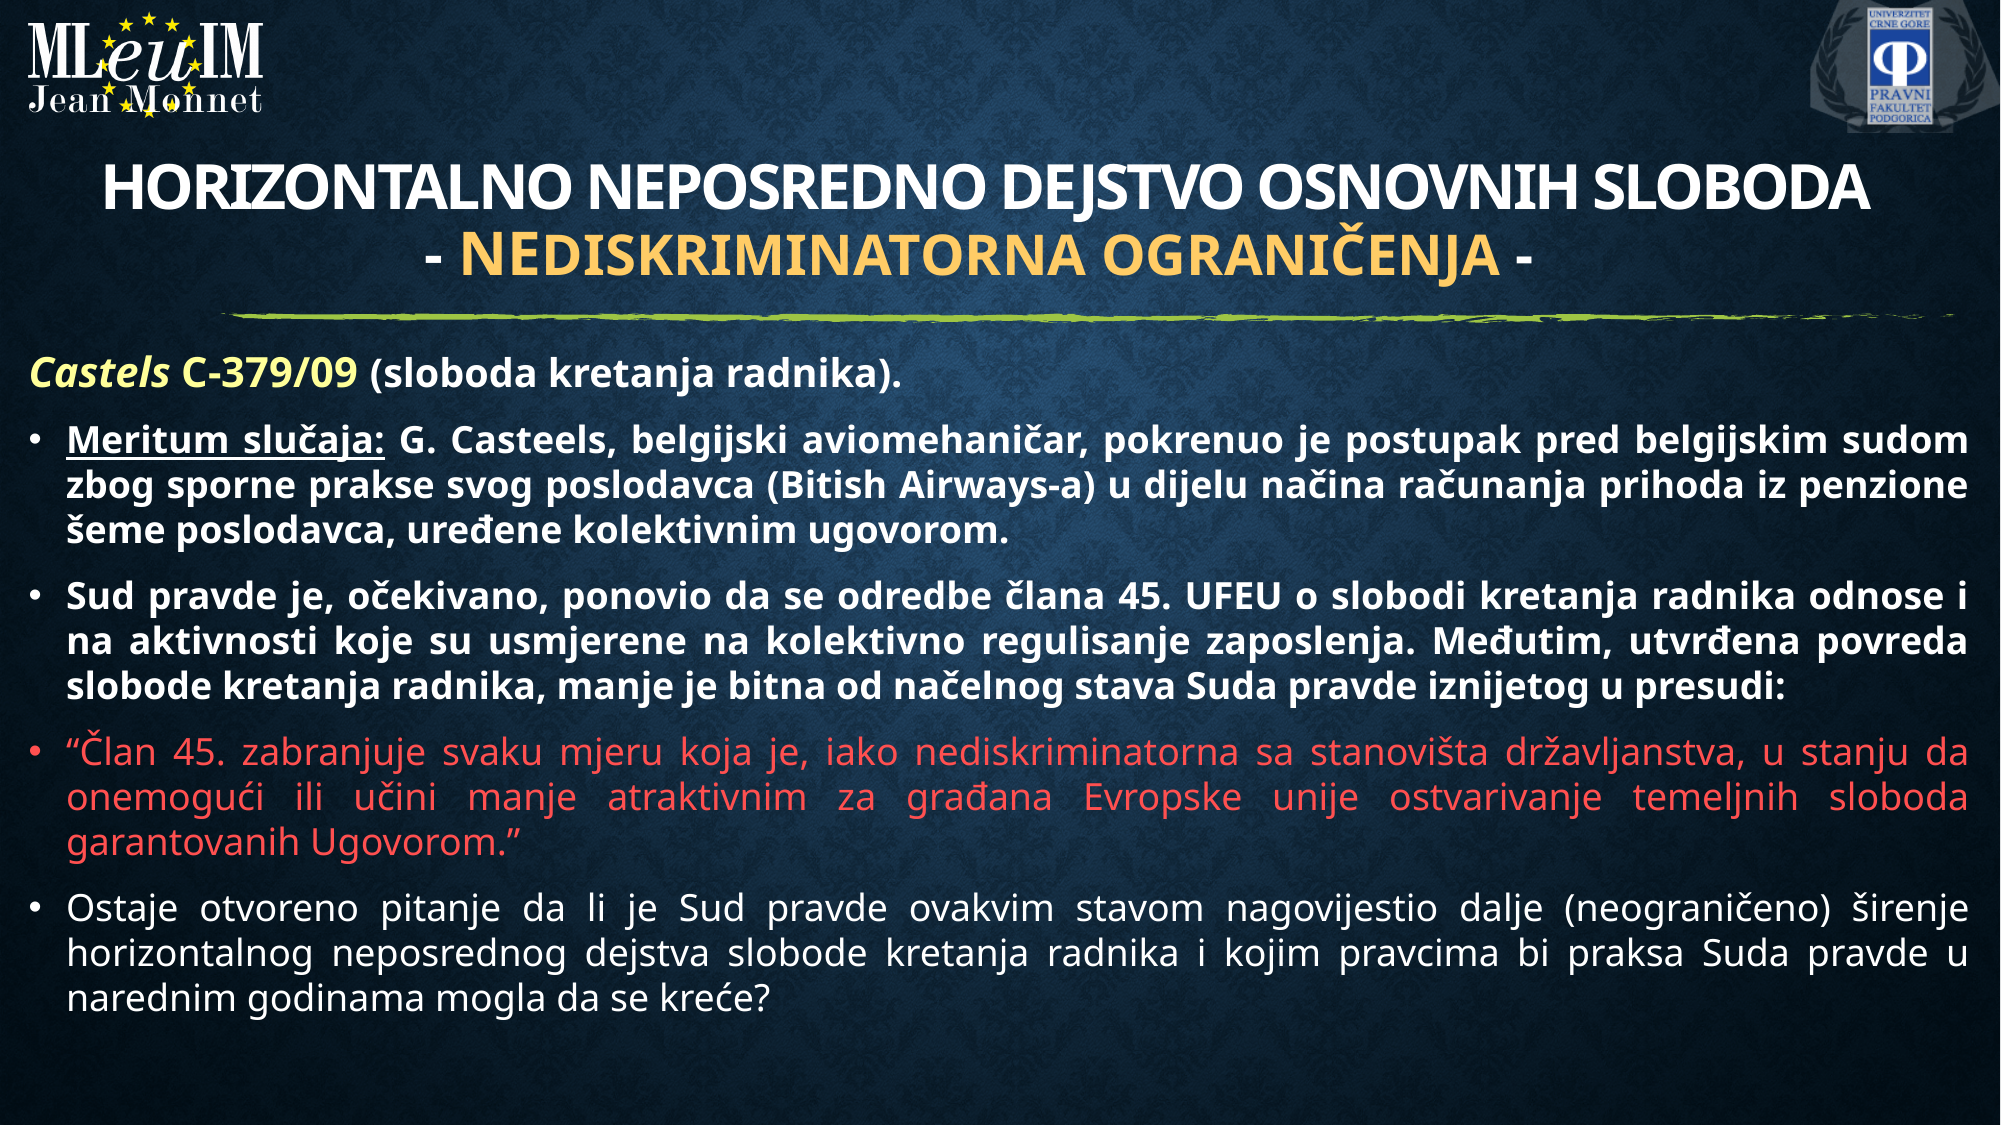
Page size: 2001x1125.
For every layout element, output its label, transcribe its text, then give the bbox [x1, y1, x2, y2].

picture [1809, 0, 2000, 133]
title Horizontalno neposredno dejstvo Osnovnih Sloboda - NEDISKRIMINATORNA OGRANIČENJA - [0, 196, 1973, 316]
picture [0, 11, 270, 119]
list Castels C-379/09 (sloboda kretanja radnika). Meritum slučaja: G. Casteels, belgijski aviomehaničar, pokrenuo je postupak pred belgijskim sudom zbog sporne prakse svog poslodavca (Bitish Airways-a) u dijelu načina računanja prihoda iz penzione šeme poslodavca, uređene kolektivnim ugovorom. Sud pravde je, očekivano, ponovio da se odredbe člana 45. UFEU o slobodi kretanja radnika odnose i na aktivnosti koje su usmjerene na kolektivno regulisanje zaposlenja. Međutim, utvrđena povreda slobode kretanja radnika, manje je bitna od načelnog stava Suda pravde iznijetog u presudi: “Član 45. zabranjuje svaku mjeru koja je, iako nediskriminatorna sa stanovišta državljanstva, u stanju da onemogući ili učini manje atraktivnim za građana Evropske unije ostvarivanje temeljnih sloboda garantovanih Ugovorom.” Ostaje otvoreno pitanje da li je Sud pravde ovakvim stavom nagovijestio dalje (neograničeno) širenje horizontalnog neposrednog dejstva slobode kretanja radnika i kojim pravcima bi praksa Suda pravde u narednim godinama mogla da se kreće? [13, 338, 1987, 1125]
